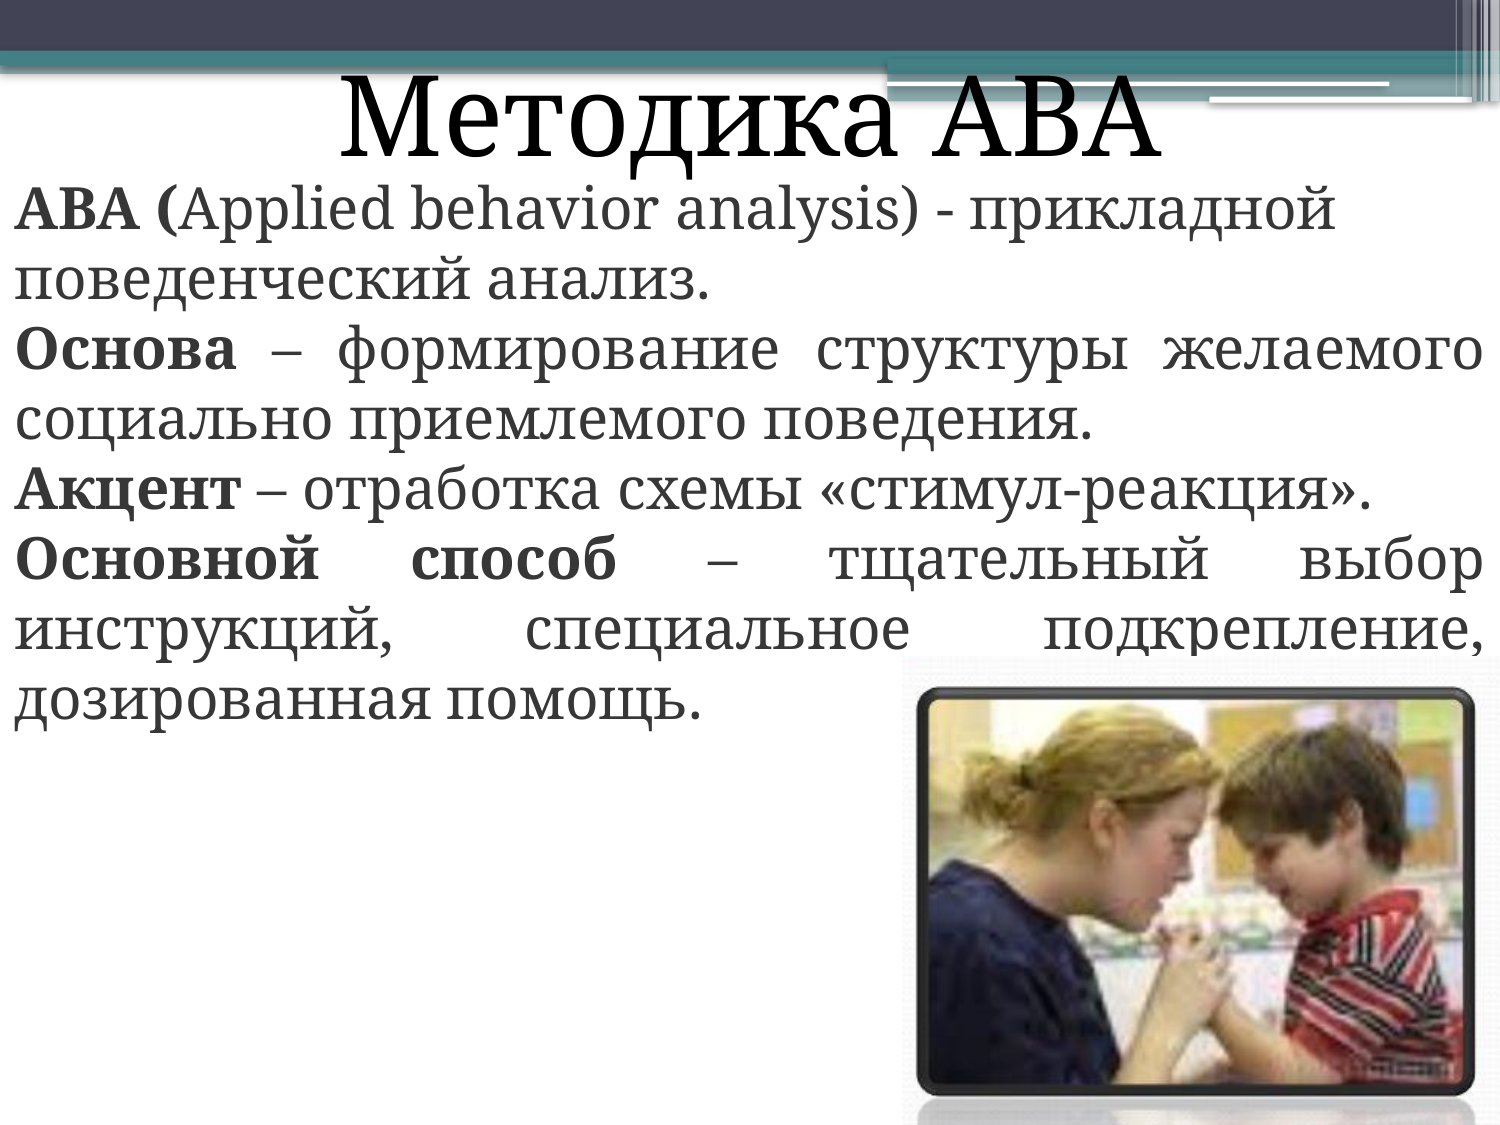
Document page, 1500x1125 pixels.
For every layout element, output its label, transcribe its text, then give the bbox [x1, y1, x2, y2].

picture [902, 655, 1500, 1125]
text_box АВА (Applied behavior analysis) - прикладной поведенческий анализ. Основа – формирование структуры желаемого социально приемлемого поведения. Акцент – отработка схемы «стимул-реакция». Основной способ – тщательный выбор инструкций, специальное подкрепление, дозированная помощь. [0, 164, 1500, 809]
text_box Методика АВА [0, 58, 1500, 164]
